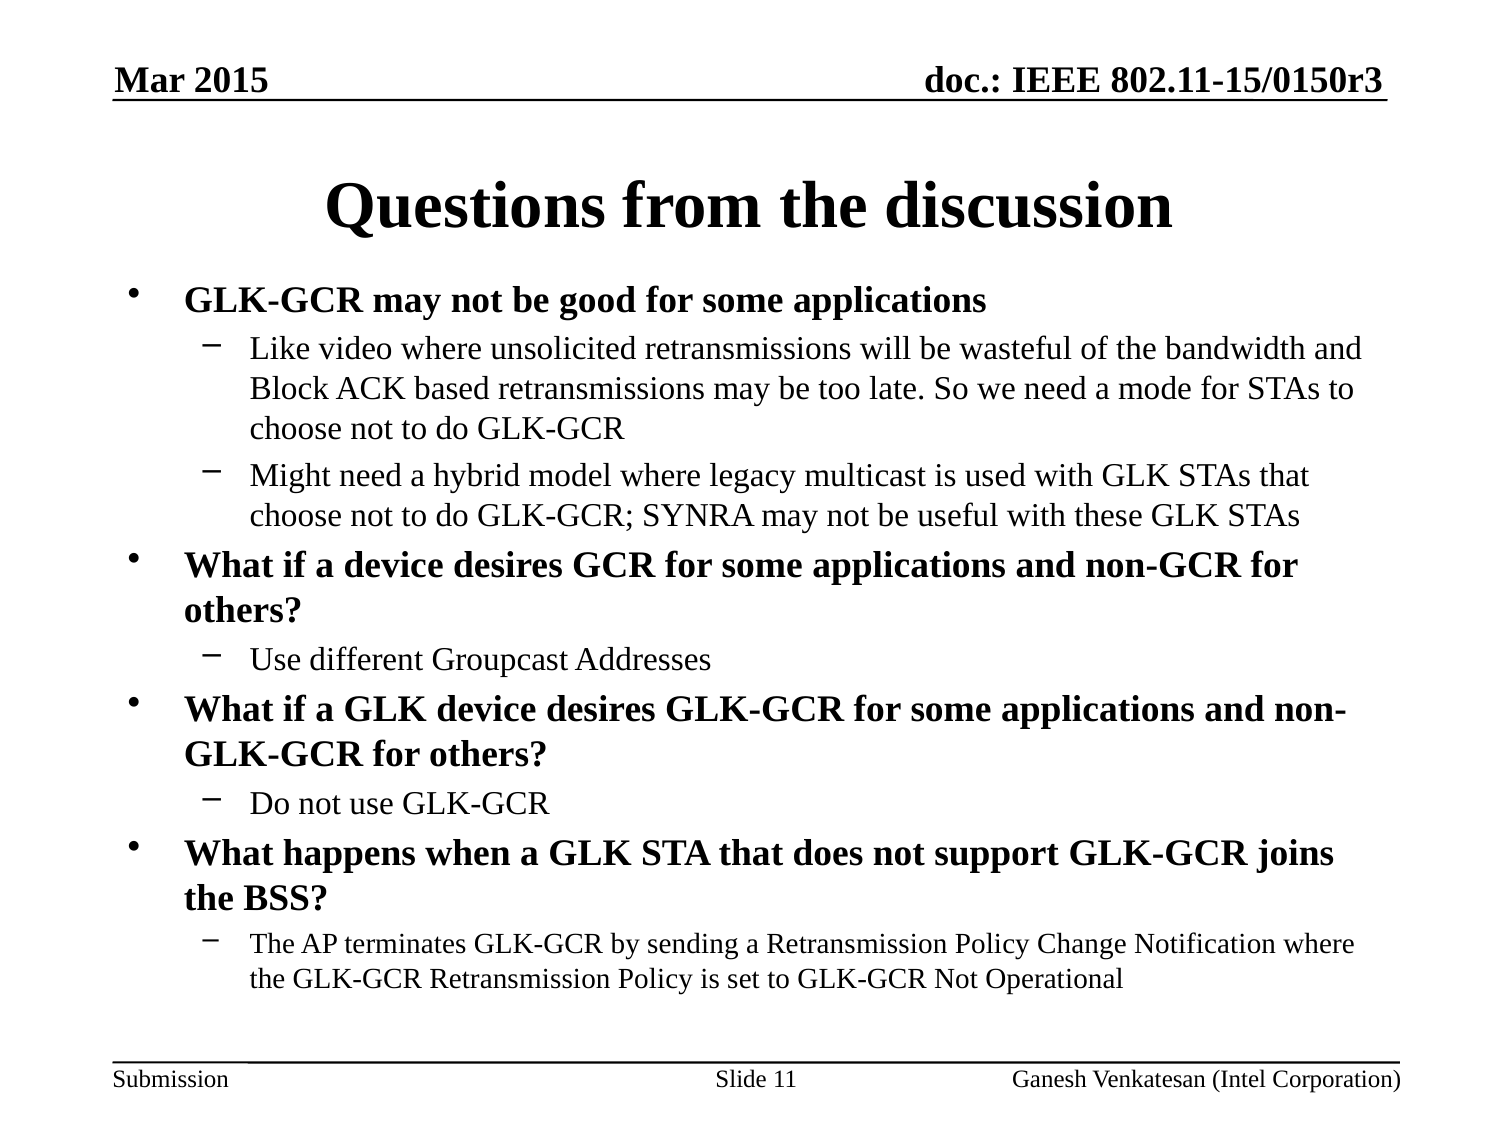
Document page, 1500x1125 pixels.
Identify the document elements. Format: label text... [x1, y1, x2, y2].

title Questions from the discussion [111, 113, 1388, 289]
list GLK-GCR may not be good for some applications Like video where unsolicited retransmissions will be wasteful of the bandwidth and Block ACK based retransmissions may be too late. So we need a mode for STAs to choose not to do GLK-GCR Might need a hybrid model where legacy multicast is used with GLK STAs that choose not to do GLK-GCR; SYNRA may not be useful with these GLK STAs What if a device desires GCR for some applications and non-GCR for others? Use different Groupcast Addresses What if a GLK device desires GLK-GCR for some applications and non-GLK-GCR for others? Do not use GLK-GCR What happens when a GLK STA that does not support GLK-GCR joins the BSS? The AP terminates GLK-GCR by sending a Retransmission Policy Change Notification where the GLK-GCR Retransmission Policy is set to GLK-GCR Not Operational [112, 266, 1388, 1059]
footer Ganesh Venkatesan (Intel Corporation) [1006, 1061, 1402, 1093]
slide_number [114, 54, 274, 101]
slide_number Slide 11 [712, 1061, 800, 1093]
